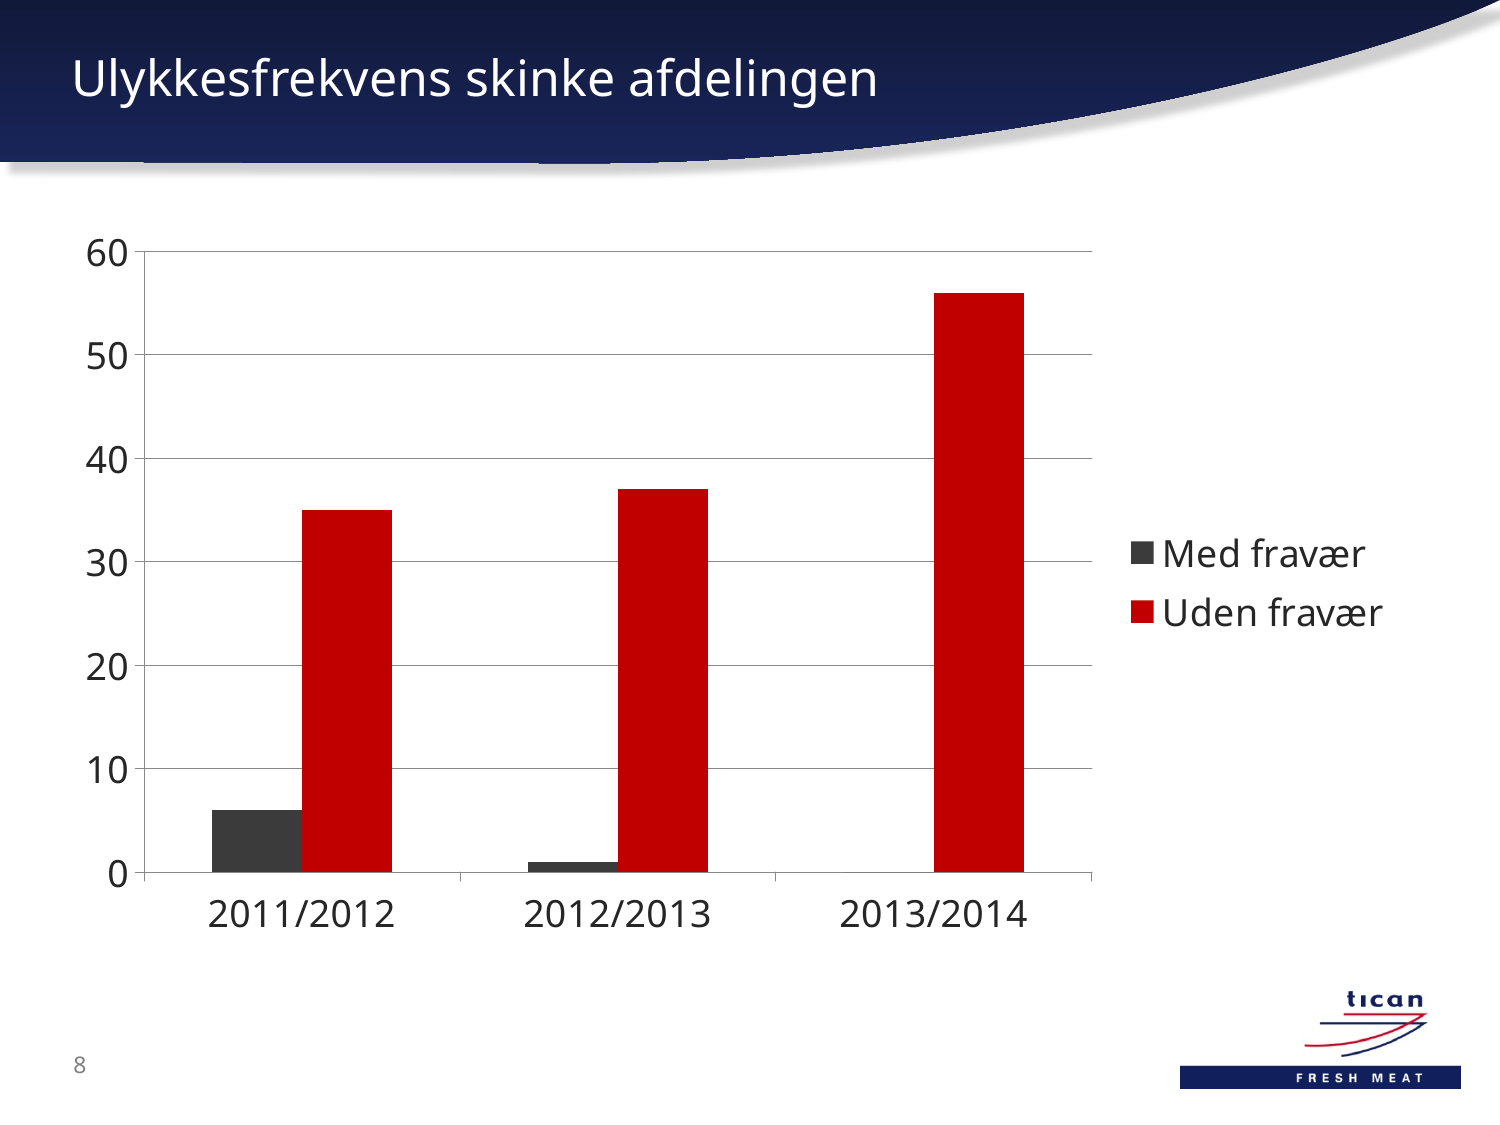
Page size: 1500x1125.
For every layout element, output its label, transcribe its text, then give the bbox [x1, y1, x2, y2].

title Ulykkesfrekvens skinke afdelingen [56, 0, 1407, 153]
picture [1180, 991, 1461, 1089]
slide_number 8 [58, 1042, 164, 1103]
chart [58, 210, 1409, 954]
